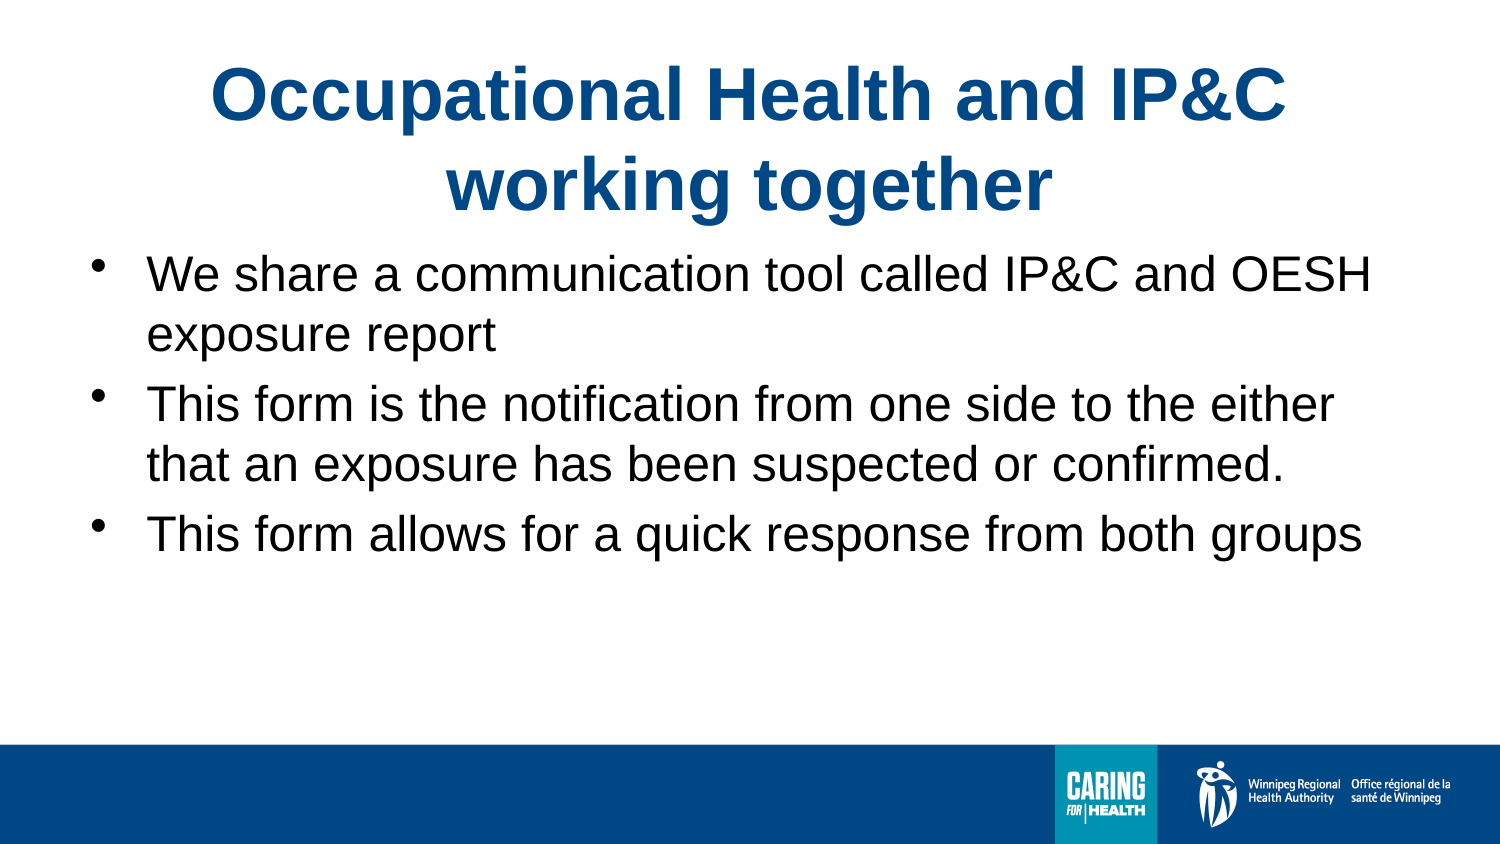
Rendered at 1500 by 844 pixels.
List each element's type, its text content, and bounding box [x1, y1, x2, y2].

list We share a communication tool called IP&C and OESH exposure report This form is the notification from one side to the either that an exposure has been suspected or confirmed. This form allows for a quick response from both groups [75, 234, 1425, 685]
title Occupational Health and IP&C working together [75, 65, 1425, 207]
picture [0, 0, 1500, 844]
